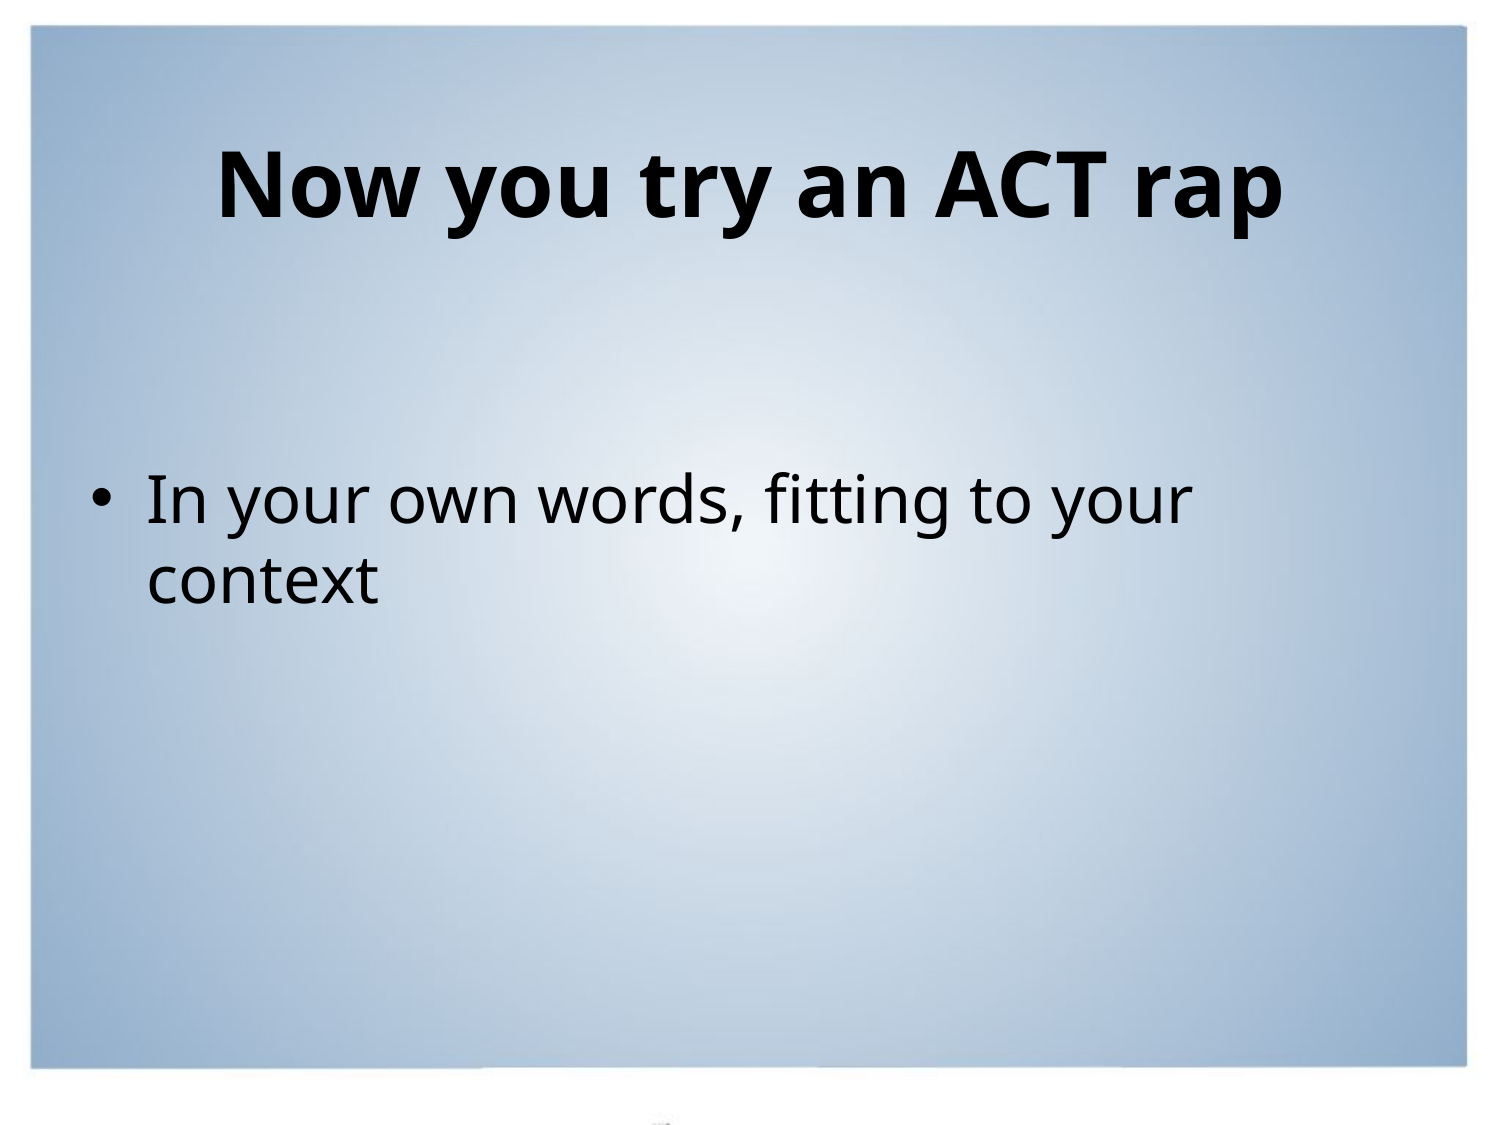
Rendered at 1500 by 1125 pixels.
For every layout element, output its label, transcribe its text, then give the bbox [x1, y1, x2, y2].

list In your own words, fitting to your context [75, 262, 1425, 1005]
title Now you try an ACT rap [75, 87, 1425, 262]
picture [0, 0, 1500, 1125]
